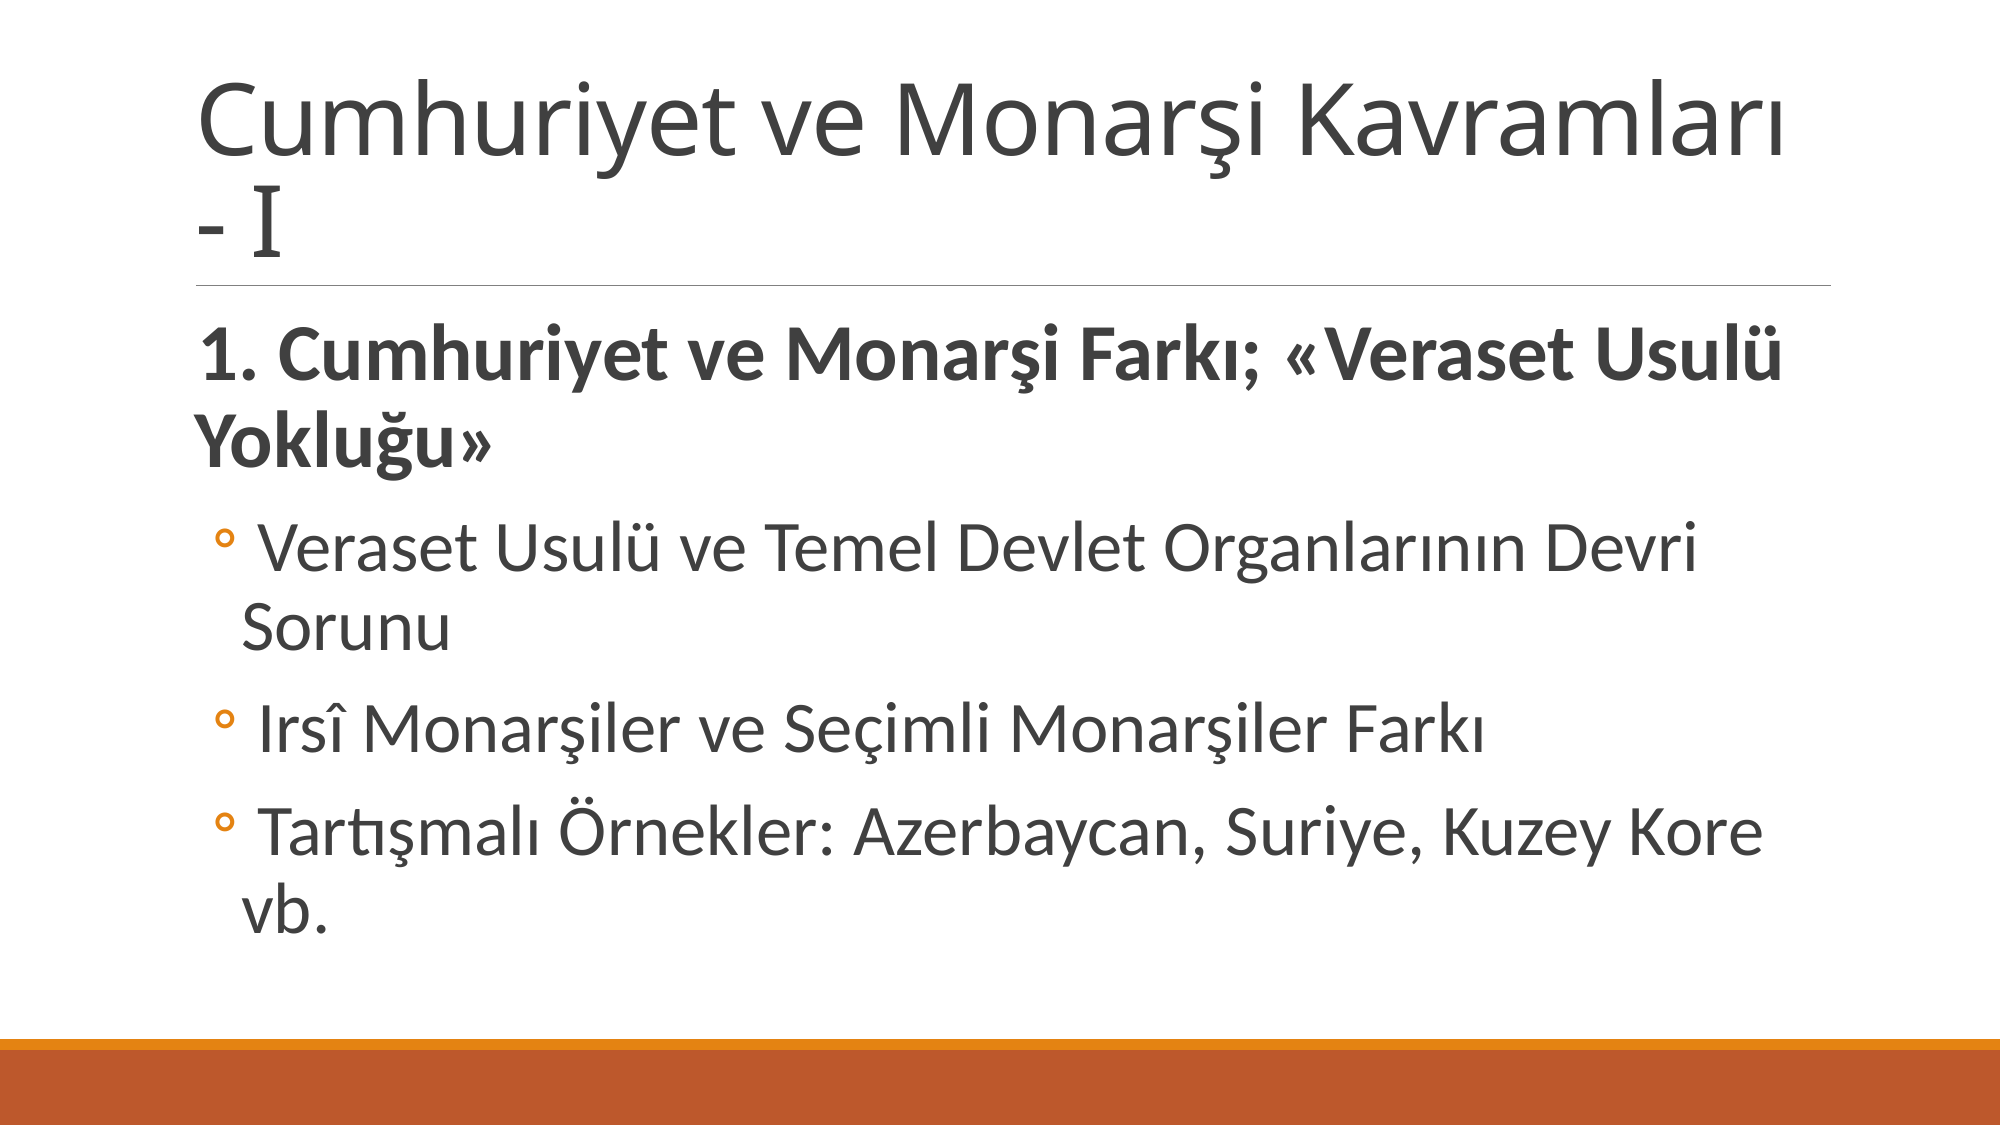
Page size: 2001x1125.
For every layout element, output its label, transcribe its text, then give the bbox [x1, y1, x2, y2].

list 1. Cumhuriyet ve Monarşi Farkı; «Veraset Usulü Yokluğu» Veraset Usulü ve Temel Devlet Organlarının Devri Sorunu Irsî Monarşiler ve Seçimli Monarşiler Farkı Tartışmalı Örnekler: Azerbaycan, Suriye, Kuzey Kore vb. [180, 302, 1830, 963]
title Cumhuriyet ve Monarşi Kavramları - I [180, 47, 1830, 285]
